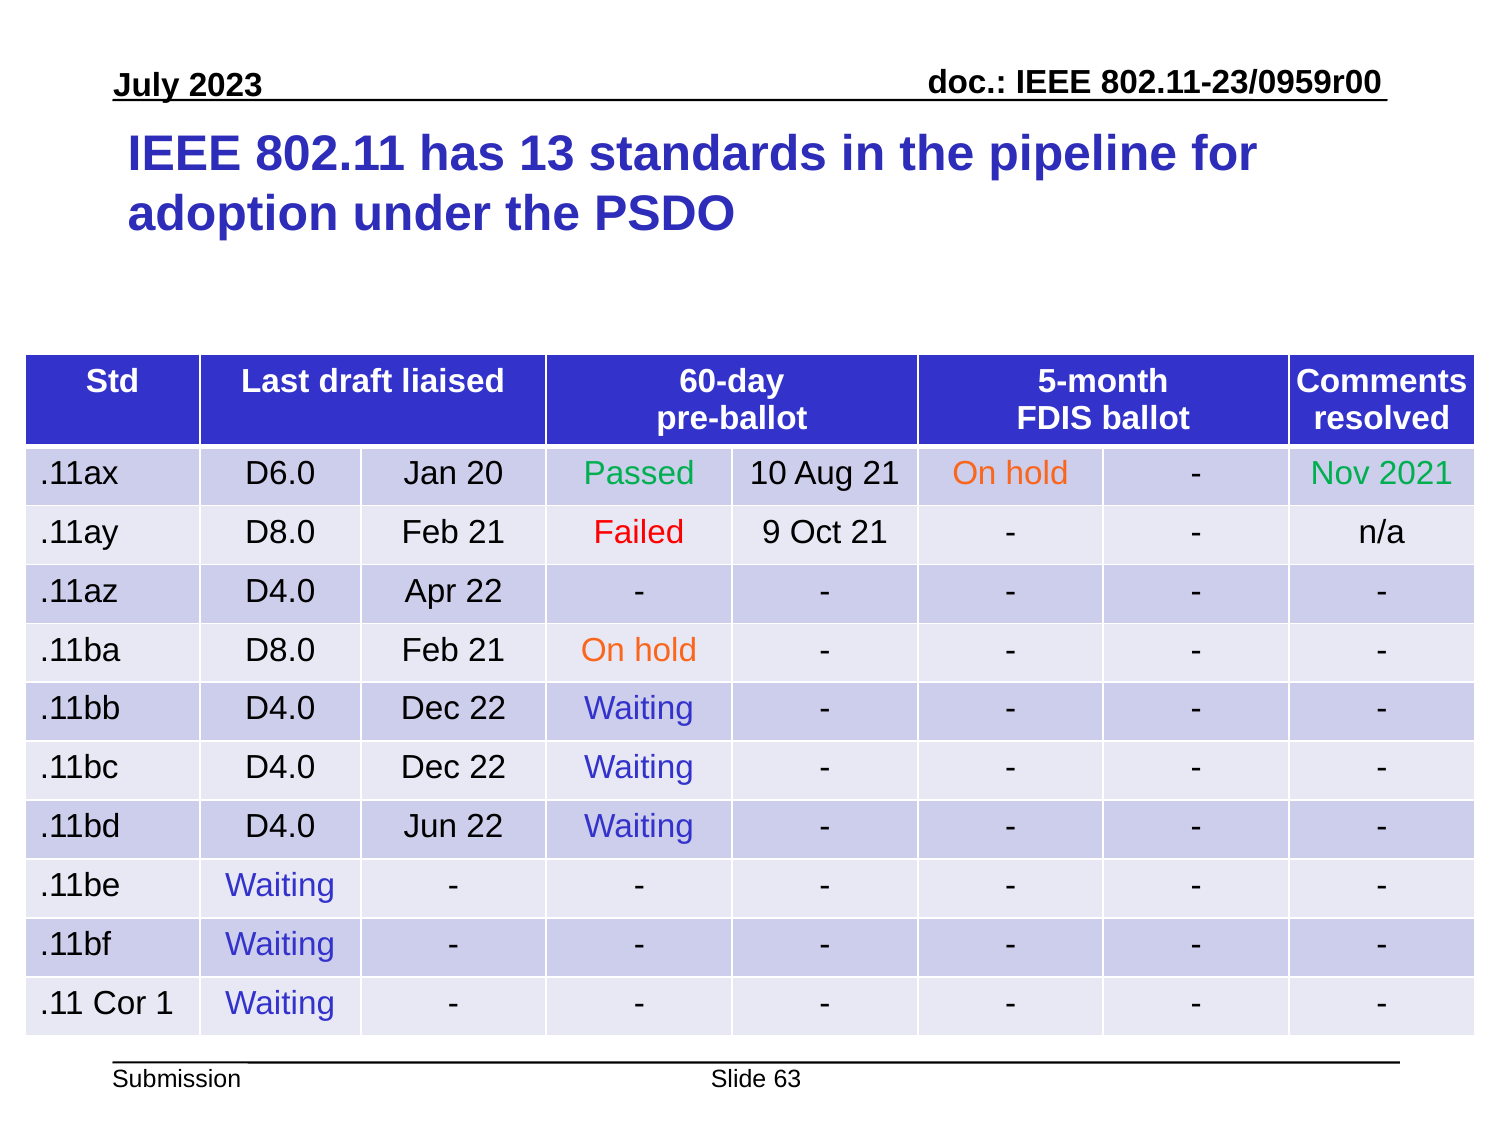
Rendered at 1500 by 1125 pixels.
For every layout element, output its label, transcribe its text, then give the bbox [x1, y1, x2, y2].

table_cell - [1104, 742, 1288, 799]
table_cell Apr 22 [362, 565, 545, 623]
table_cell - [919, 624, 1102, 681]
table_cell - [733, 978, 917, 1035]
table_cell Waiting [201, 919, 360, 976]
table_cell .11ax [26, 449, 199, 505]
table_cell - [1104, 801, 1288, 858]
table_cell Waiting [547, 683, 731, 740]
table_cell - [919, 801, 1102, 858]
table_cell - [547, 565, 731, 623]
table_cell - [919, 506, 1102, 564]
table_cell - [919, 565, 1102, 623]
table_cell D8.0 [201, 506, 360, 564]
table_cell - [733, 860, 917, 917]
table_cell - [362, 919, 545, 976]
table_cell - [1104, 506, 1288, 564]
table_cell - [1290, 624, 1474, 681]
table_cell Feb 21 [362, 624, 545, 681]
table_cell D8.0 [201, 624, 360, 681]
table_cell Failed [547, 506, 731, 564]
table_cell .11bd [26, 801, 199, 858]
table_cell On hold [919, 449, 1102, 505]
table_cell - [547, 919, 731, 976]
title IEEE 802.11 has 13 standards in the pipeline for adoption under the PSDO [112, 112, 1388, 288]
table_cell D4.0 [201, 565, 360, 623]
table_cell - [919, 860, 1102, 917]
table_cell - [1290, 919, 1474, 976]
table_cell - [1104, 624, 1288, 681]
table_cell - [733, 742, 917, 799]
table_cell Jan 20 [362, 449, 545, 505]
table_cell - [1290, 742, 1474, 799]
table_header Comments resolved [1290, 355, 1474, 444]
table_header Std [26, 355, 199, 444]
table_cell Waiting [547, 801, 731, 858]
table_cell - [547, 860, 731, 917]
table_cell - [1290, 565, 1474, 623]
table_cell D4.0 [201, 801, 360, 858]
table_cell - [733, 919, 917, 976]
table_cell .11ba [26, 624, 199, 681]
table_cell Waiting [547, 742, 731, 799]
table_cell Jun 22 [362, 801, 545, 858]
table_cell - [1290, 978, 1474, 1035]
table_cell - [362, 860, 545, 917]
table_header Last draft liaised [201, 355, 545, 444]
table_cell On hold [547, 624, 731, 681]
table_cell - [1290, 683, 1474, 740]
table_cell - [1104, 978, 1288, 1035]
table_cell - [1104, 683, 1288, 740]
table_cell Dec 22 [362, 742, 545, 799]
table_cell - [1104, 860, 1288, 917]
table_cell - [1290, 801, 1474, 858]
table_cell - [1290, 860, 1474, 917]
table_cell .11az [26, 565, 199, 623]
table_cell .11bc [26, 742, 199, 799]
table_cell D4.0 [201, 683, 360, 740]
table_cell - [919, 919, 1102, 976]
table_cell - [919, 978, 1102, 1035]
table_cell .11be [26, 860, 199, 917]
table_cell Waiting [201, 860, 360, 917]
table_cell .11bf [26, 919, 199, 976]
table_cell Feb 21 [362, 506, 545, 564]
table_cell - [1104, 919, 1288, 976]
table_cell .11 Cor 1 [26, 978, 199, 1035]
table_cell - [733, 801, 917, 858]
table_cell - [1104, 449, 1288, 505]
slide_number Slide 63 [709, 1061, 803, 1093]
table_cell 9 Oct 21 [733, 506, 917, 564]
table_cell D6.0 [201, 449, 360, 505]
table_cell - [919, 683, 1102, 740]
table_cell - [1104, 565, 1288, 623]
table_header 5-month FDIS ballot [919, 355, 1288, 444]
table_cell D4.0 [201, 742, 360, 799]
table_cell - [733, 683, 917, 740]
table_cell - [919, 742, 1102, 799]
table_cell - [733, 565, 917, 623]
table_cell Dec 22 [362, 683, 545, 740]
table_cell - [362, 978, 545, 1035]
table_cell Waiting [201, 978, 360, 1035]
table_cell Nov 2021 [1290, 449, 1474, 505]
table_header 60-day pre-ballot [547, 355, 917, 444]
table_cell 10 Aug 21 [733, 449, 917, 505]
table_cell Passed [547, 449, 731, 505]
table_cell - [547, 978, 731, 1035]
table_cell .11ay [26, 506, 199, 564]
table_cell .11bb [26, 683, 199, 740]
table_cell - [733, 624, 917, 681]
table_cell n/a [1290, 506, 1474, 564]
